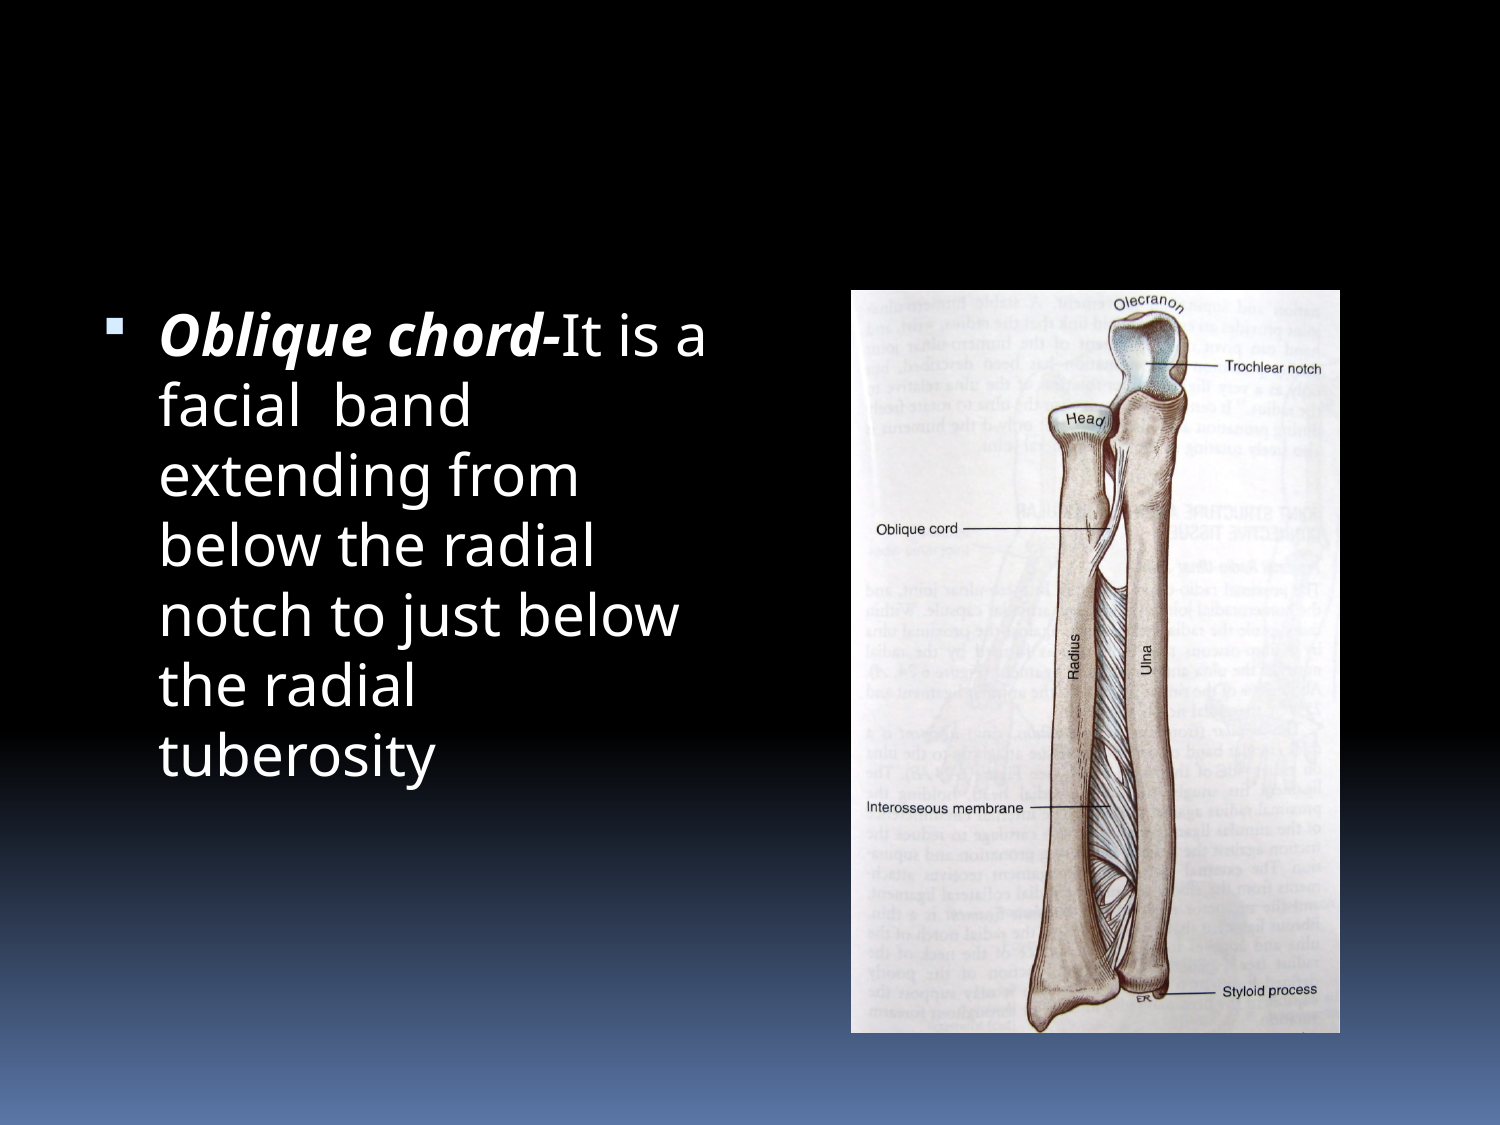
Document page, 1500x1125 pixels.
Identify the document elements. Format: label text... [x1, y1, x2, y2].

list Oblique chord-It is a facial band extending from below the radial notch to just below the radial tuberosity [76, 290, 739, 1033]
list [850, 289, 1340, 1034]
